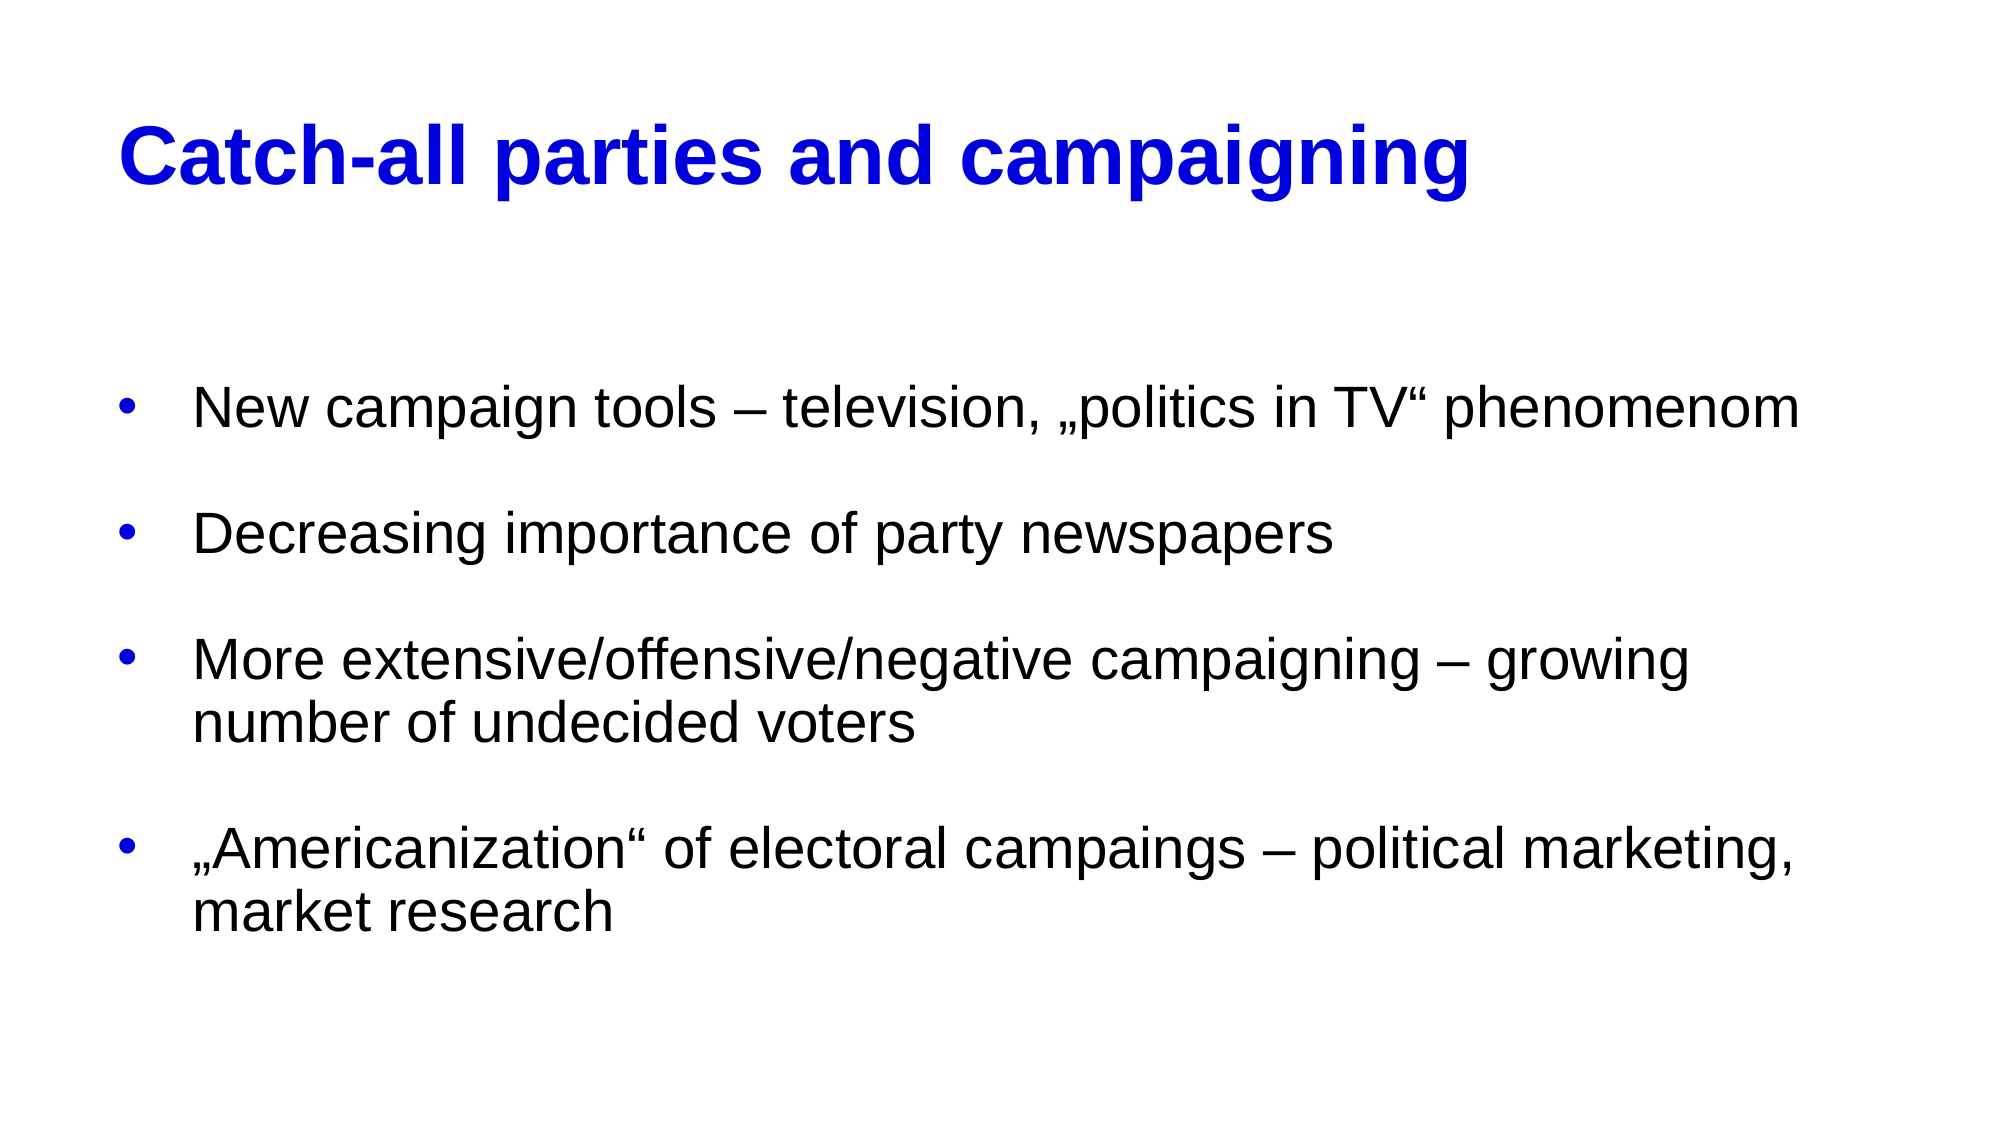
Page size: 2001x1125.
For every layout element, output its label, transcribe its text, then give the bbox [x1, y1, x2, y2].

list New campaign tools – television, „politics in TV“ phenomenom Decreasing importance of party newspapers More extensive/offensive/negative campaigning – growing number of undecided voters „Americanization“ of electoral campaings – political marketing, market research [117, 307, 1882, 957]
title Catch-all parties and campaigning [118, 118, 1883, 193]
